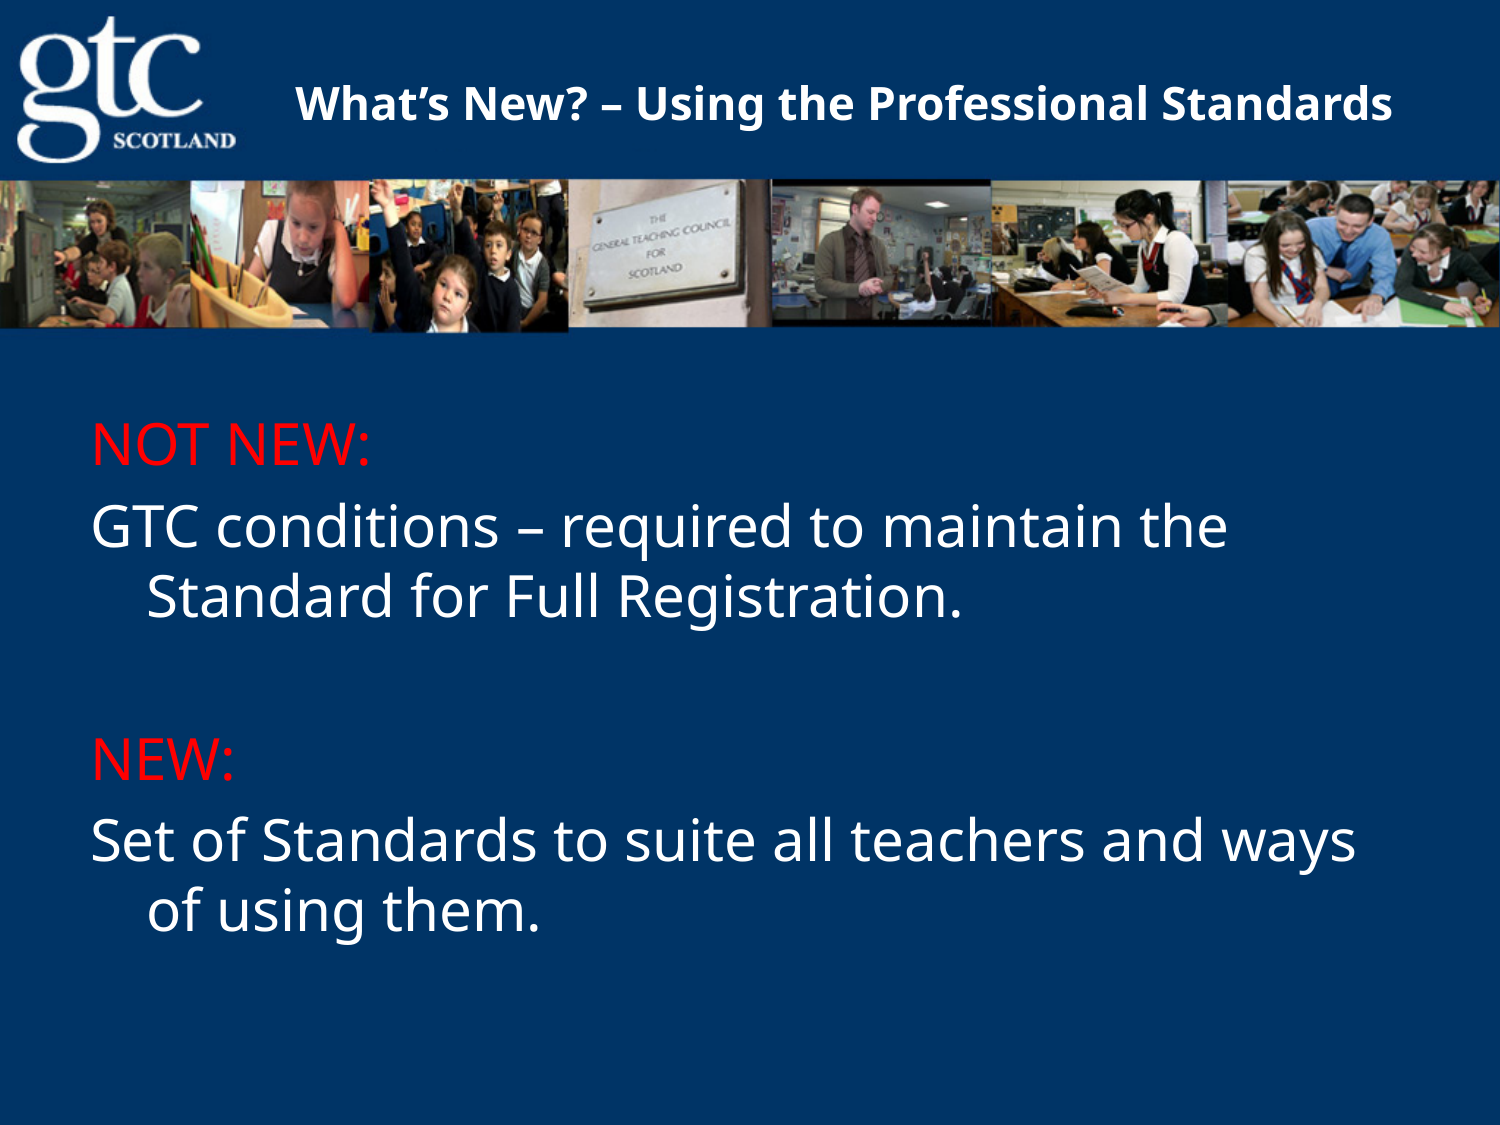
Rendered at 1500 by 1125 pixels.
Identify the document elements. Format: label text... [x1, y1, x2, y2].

list NOT NEW: GTC conditions – required to maintain the Standard for Full Registration. NEW: Set of Standards to suite all teachers and ways of using them. [74, 337, 1426, 1083]
title What’s New? – Using the Professional Standards [241, 42, 1448, 162]
picture [0, 0, 1500, 1125]
